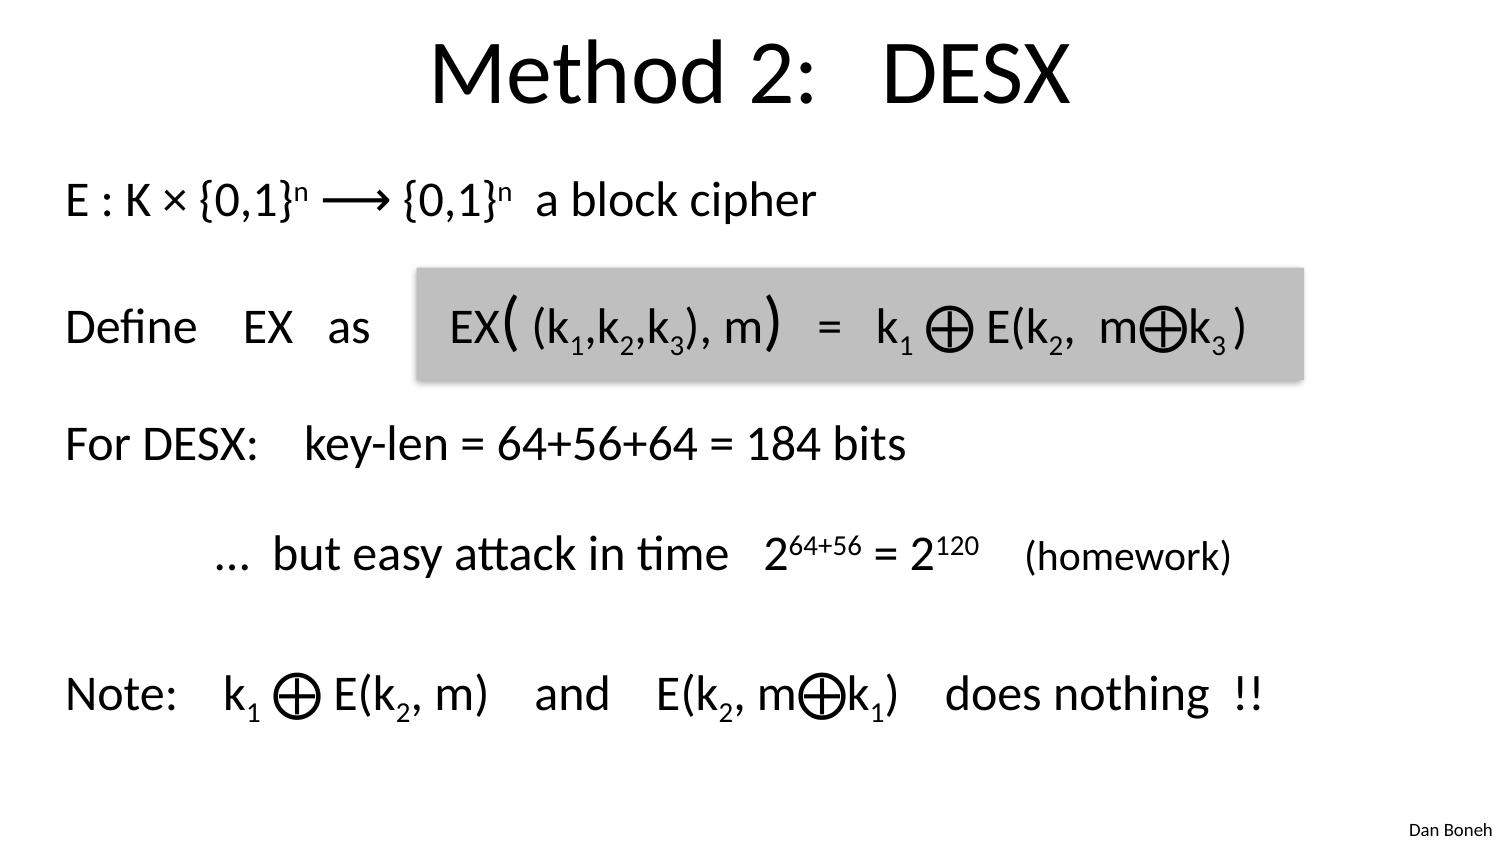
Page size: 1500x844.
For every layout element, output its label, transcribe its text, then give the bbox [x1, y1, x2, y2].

list E : K × {0,1}n ⟶ {0,1}n a block cipher Define EX as EX( (k1,k2,k3), m) = k1 ⨁ E(k2, m⨁k3 ) For DESX: key-len = 64+56+64 = 184 bits … but easy attack in time 264+56 = 2120 (homework) Note: k1 ⨁ E(k2, m) and E(k2, m⨁k1) does nothing !! [50, 159, 1500, 832]
title Method 2: DESX [75, 0, 1425, 138]
